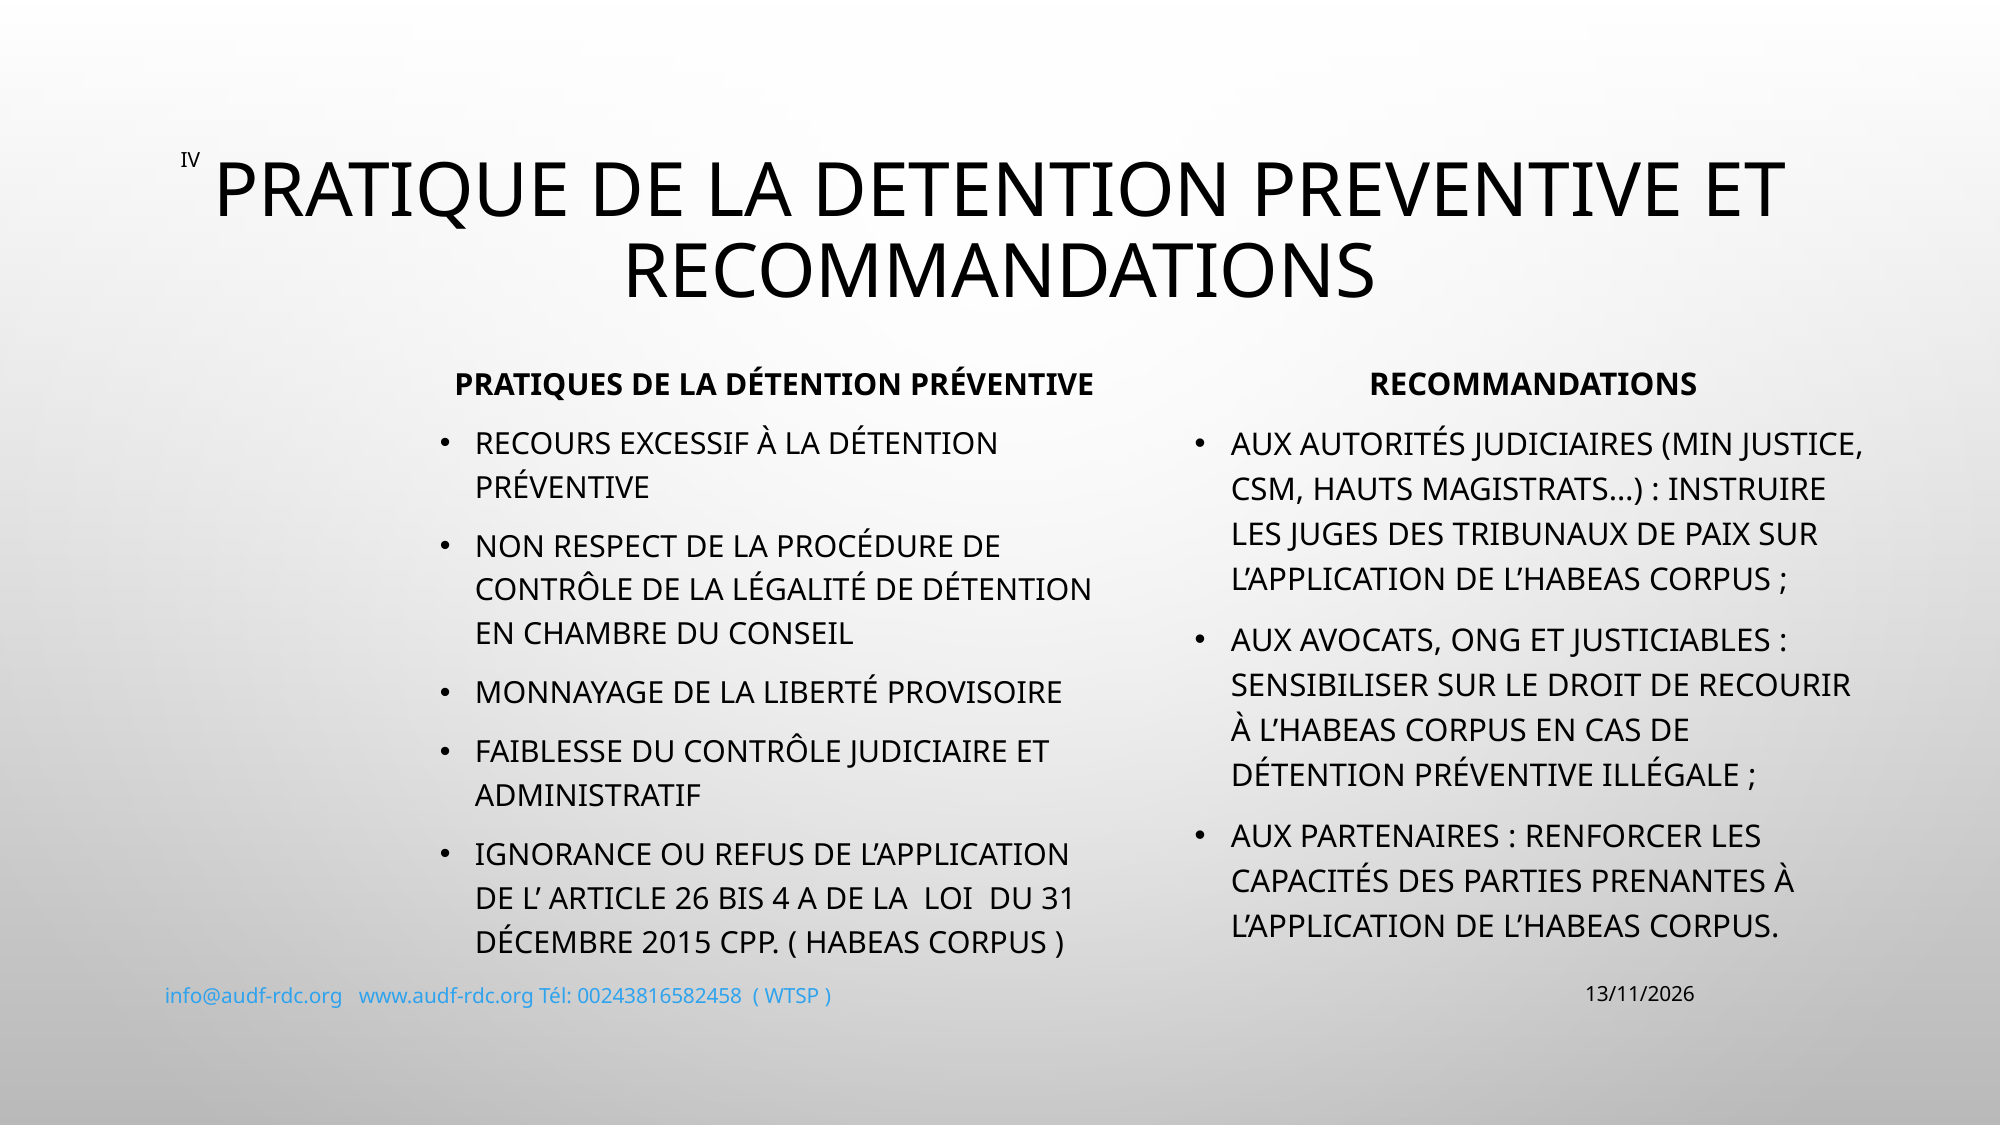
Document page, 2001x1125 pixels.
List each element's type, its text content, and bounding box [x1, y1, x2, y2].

list Recommandations Aux Autorités judiciaires (MIN Justice, CSM, Hauts Magistrats…) : instruire les Juges des Tribunaux de paix sur l’application de l’habeas corpus ; Aux Avocats, ONG et Justiciables : sensibiliser sur le droit de recourir à l’habeas corpus en cas de détention préventive illégale ; Aux partenaires : renforcer les capacités des parties prenantes à l’application de l’habeas corpus. [1179, 348, 1888, 969]
picture [0, 0, 2000, 1125]
slide_number IV [87, 129, 216, 190]
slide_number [1259, 965, 1710, 1025]
footer info@audf-rdc.org www.audf-rdc.org Tél: 00243816582458 ( WTSP ) [149, 965, 1245, 1025]
list Pratiques de la détention préventive Recours excessif à la détention préventive Non respect de la procédure de contrôle de la légalité de détention en Chambre du conseil Monnayage de la liberté provisoire Faiblesse du contrôle judiciaire et administratif Ignorance ou refus de l’application de l’ article 26 bis 4 a de la Loi du 31 décembre 2015 CPP. ( Habeas corpus ) [424, 350, 1133, 965]
title PRATIQUE DE LA DETENTION PREVENTIVE ET RECOMMANDATIONS [149, 101, 1851, 364]
